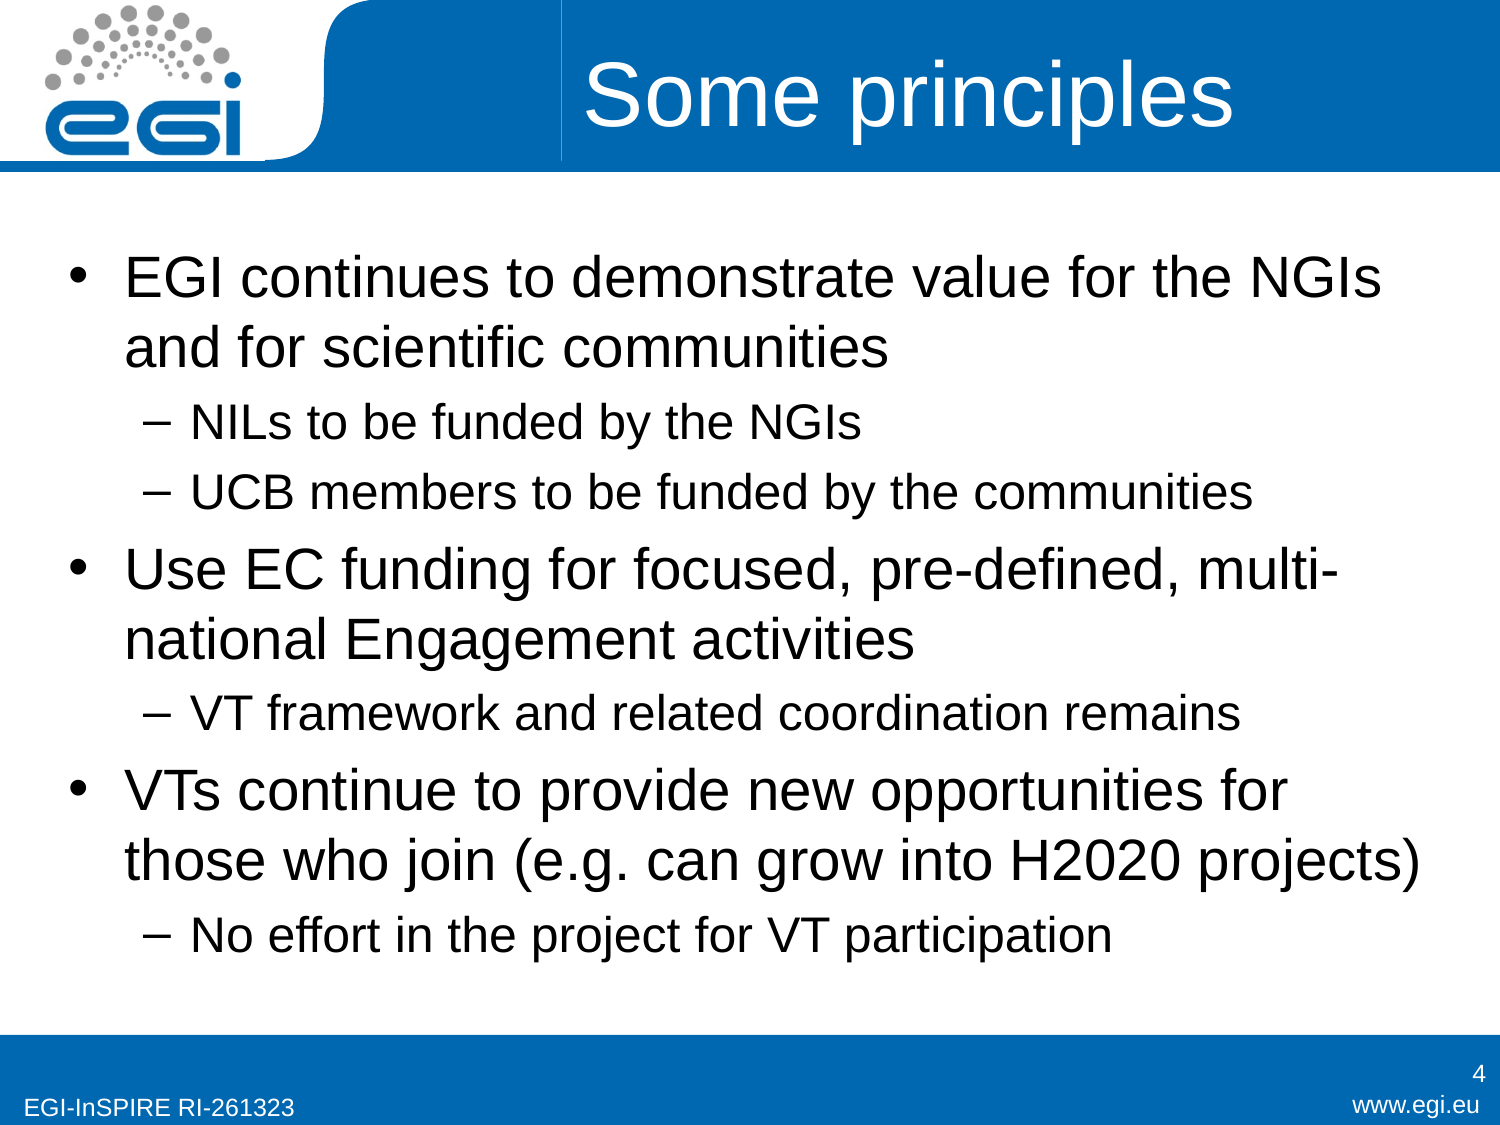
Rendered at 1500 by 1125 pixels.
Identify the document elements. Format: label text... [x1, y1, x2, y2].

slide_number 4 [1151, 1042, 1500, 1103]
picture [0, 0, 265, 161]
list EGI continues to demonstrate value for the NGIs and for scientific communities NILs to be funded by the NGIs UCB members to be funded by the communities Use EC funding for focused, pre-defined, multi-national Engagement activities VT framework and related coordination remains VTs continue to provide new opportunities for those who join (e.g. can grow into H2020 projects) No effort in the project for VT participation [53, 231, 1459, 975]
title Some principles [348, 19, 1471, 161]
